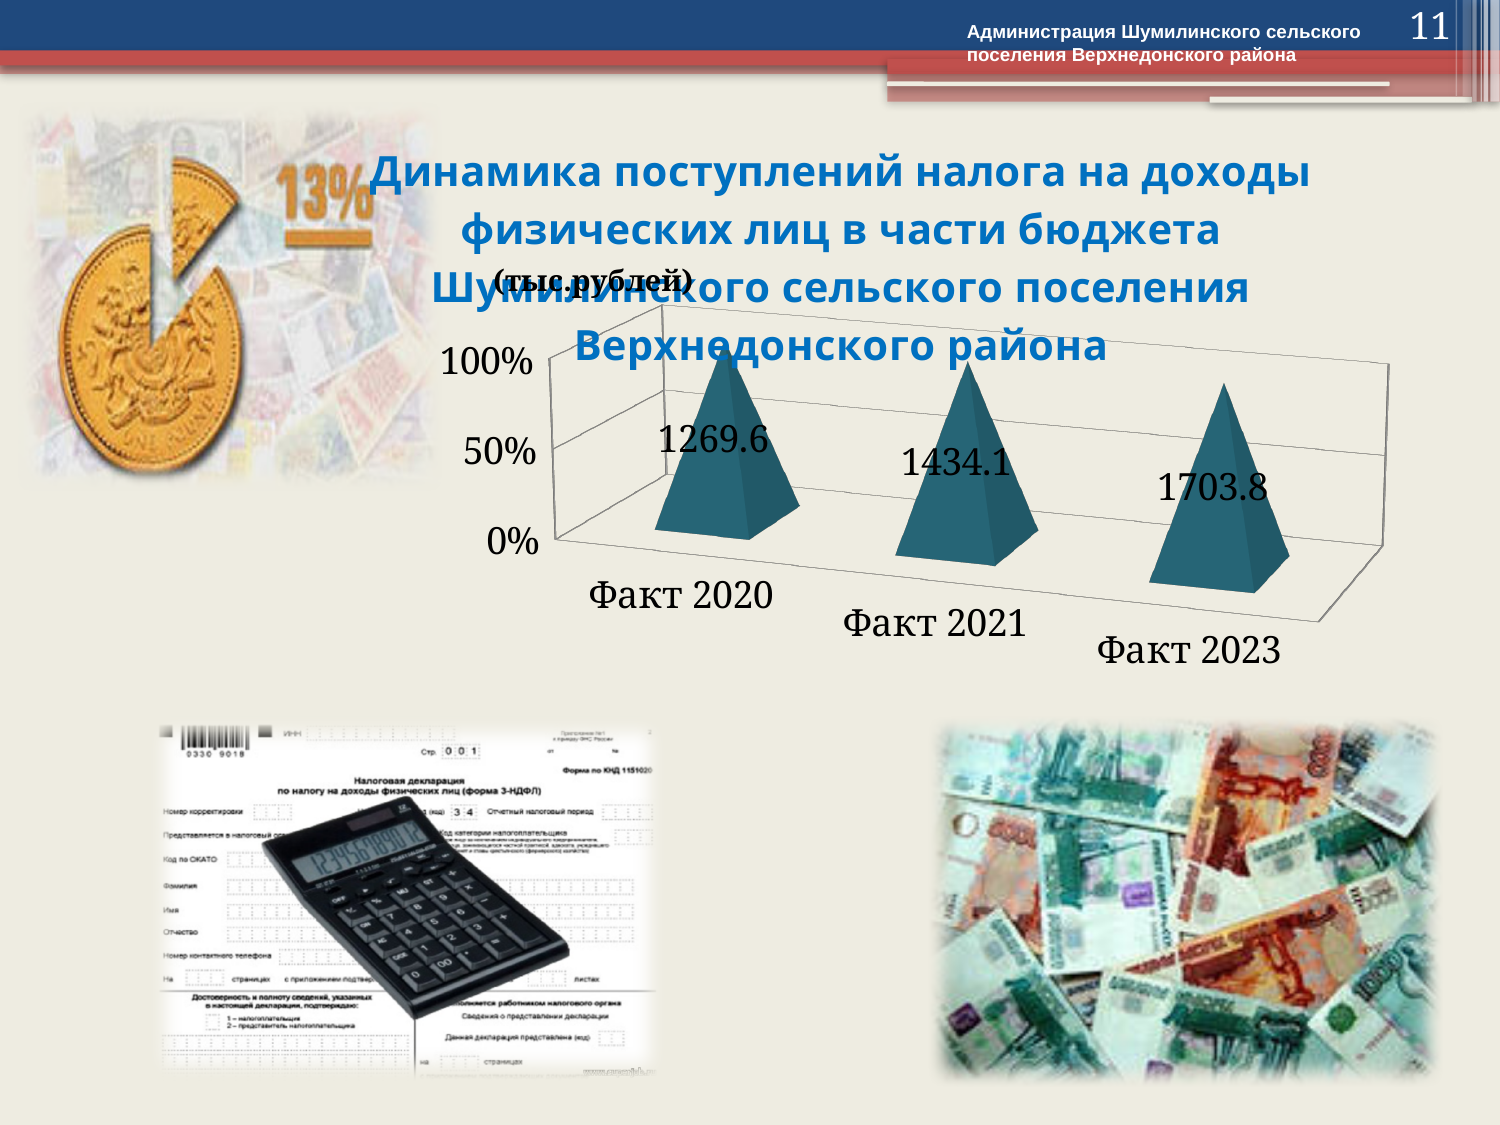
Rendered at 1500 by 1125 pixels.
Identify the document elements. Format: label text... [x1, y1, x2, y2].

chart [147, 76, 1500, 744]
picture [926, 715, 1444, 1088]
text_box Администрация Шумилинского сельского поселения Верхнедонского района [952, 12, 1419, 73]
slide_number 11 [1341, 0, 1466, 61]
picture [147, 715, 668, 1083]
picture [17, 101, 147, 492]
